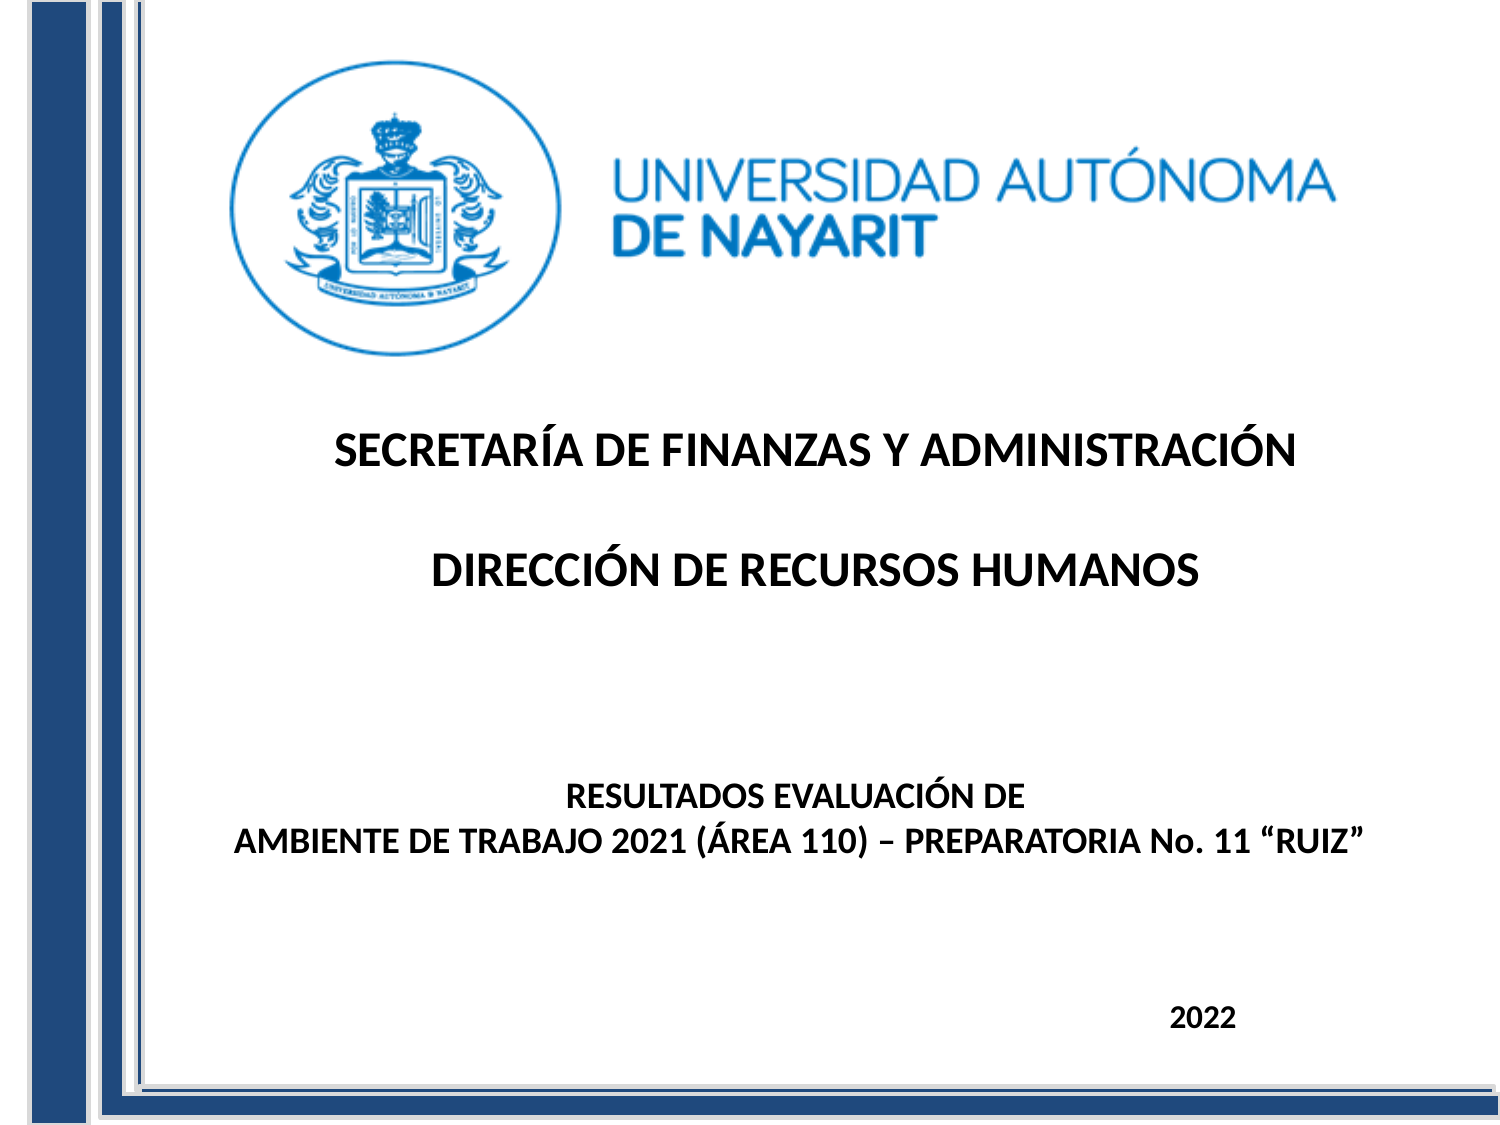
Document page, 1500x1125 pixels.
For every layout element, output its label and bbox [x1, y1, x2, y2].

picture [195, 26, 1429, 391]
text_box [29, 0, 1500, 1125]
